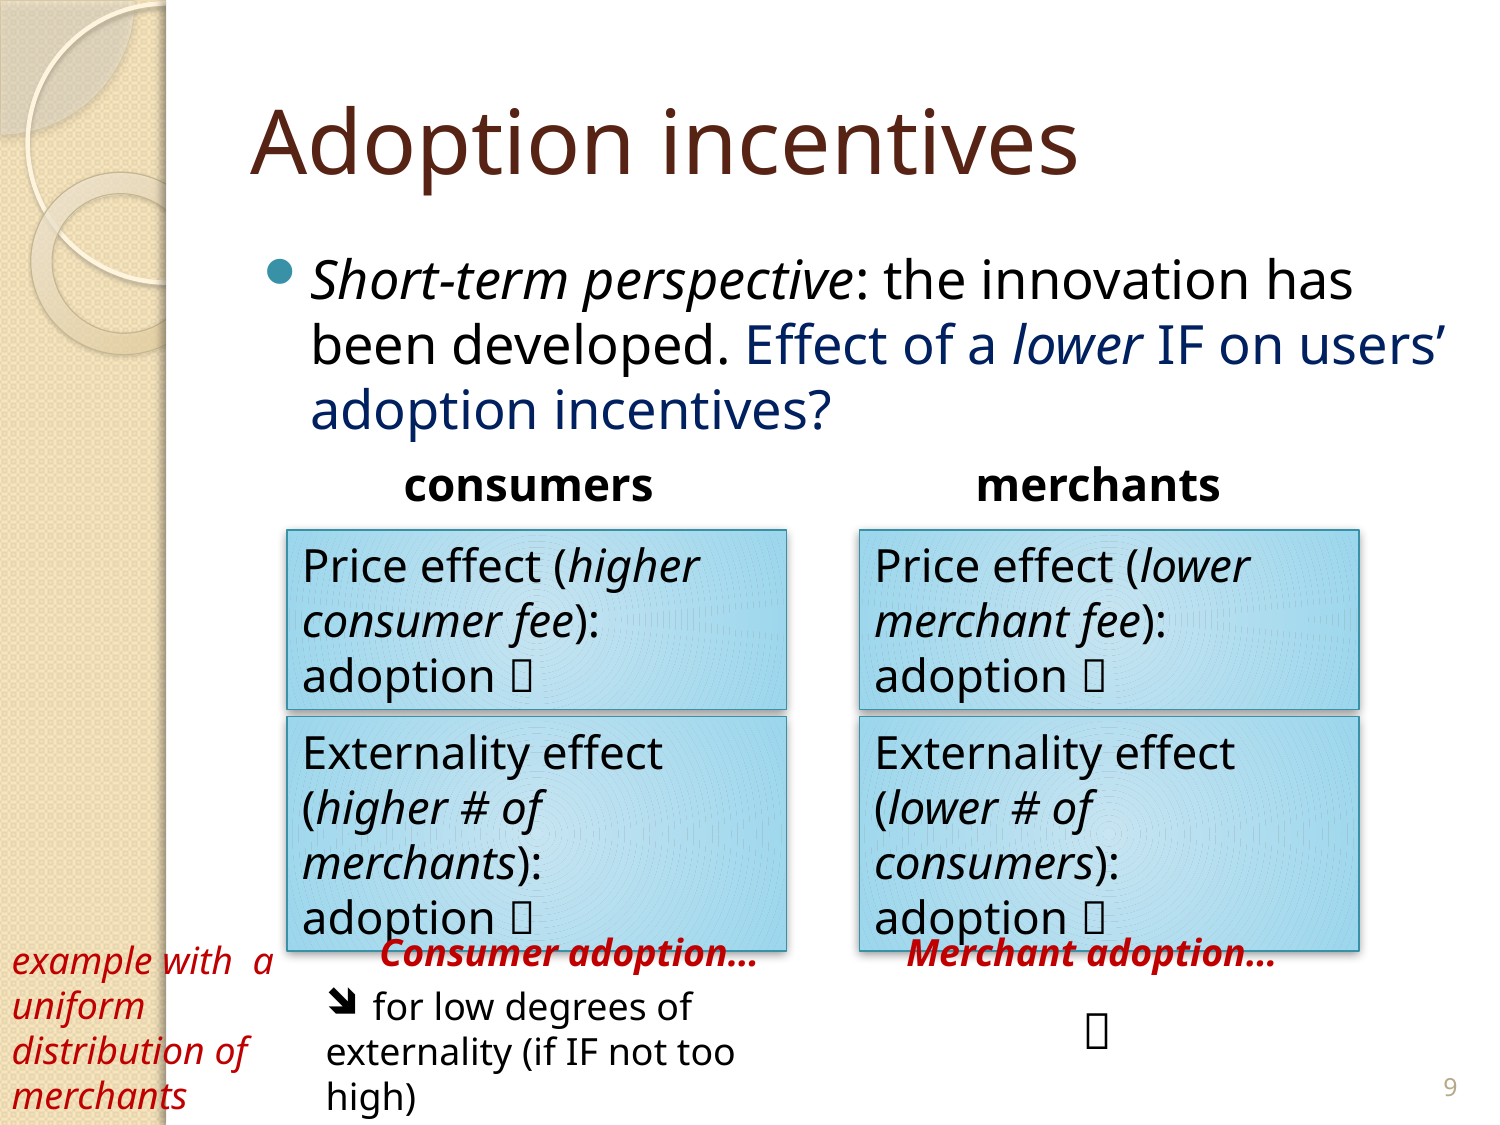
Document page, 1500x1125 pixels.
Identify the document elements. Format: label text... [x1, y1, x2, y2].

text_box Price effect (lower merchant fee): adoption  [859, 529, 1360, 710]
text_box example with a uniform distribution of merchants [0, 929, 317, 1125]
text_box Externality effect (higher # of merchants): adoption  [286, 716, 787, 952]
text_box Externality effect (lower # of consumers): adoption  [859, 716, 1360, 952]
text_box for low degrees of externality (if IF not too high)  otherwise [310, 975, 841, 1125]
text_box  [1067, 991, 1128, 1067]
text_box Price effect (higher consumer fee): adoption  [286, 529, 787, 710]
text_box consumers [388, 448, 669, 518]
text_box merchants [960, 448, 1236, 518]
text_box Merchant adoption… [891, 921, 1293, 982]
slide_number 9 [1413, 1034, 1488, 1113]
title Adoption incentives [235, 45, 1466, 233]
list Short-term perspective: the innovation has been developed. Effect of a lower IF on users’ adoption incentives? [235, 237, 1466, 514]
text_box Consumer adoption… [364, 921, 775, 982]
